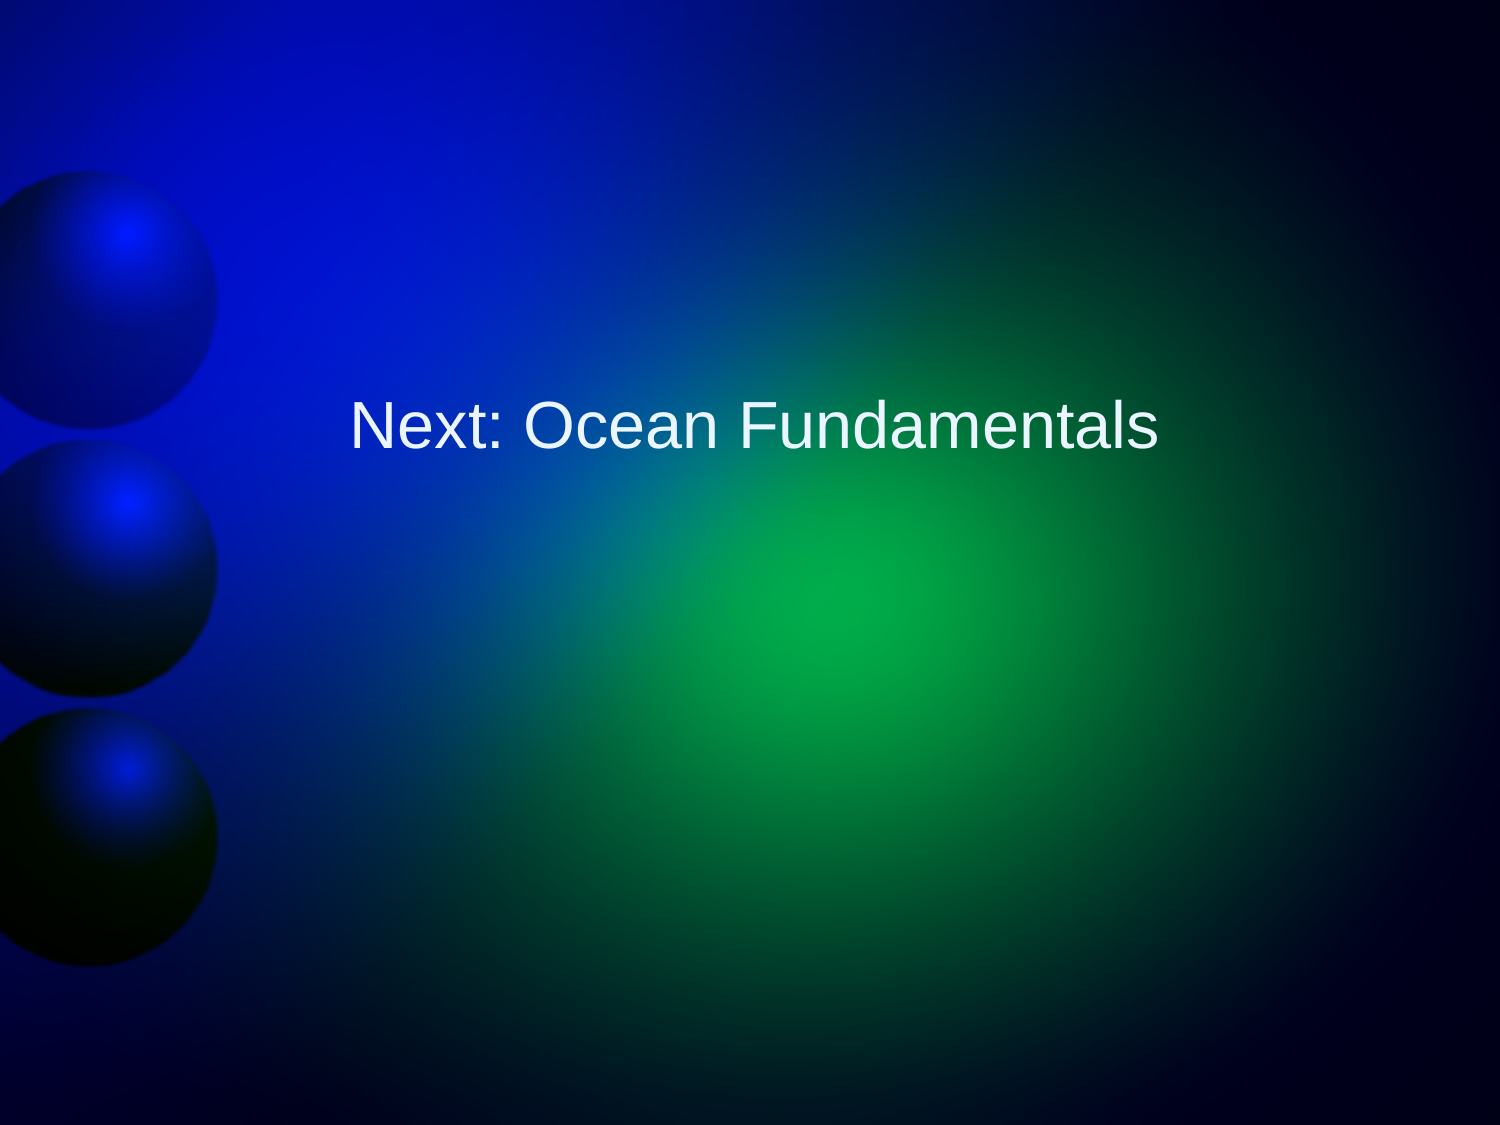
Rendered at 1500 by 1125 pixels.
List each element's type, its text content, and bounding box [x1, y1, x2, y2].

picture [0, 0, 1500, 1125]
text_box Next: Ocean Fundamentals [334, 374, 1271, 470]
